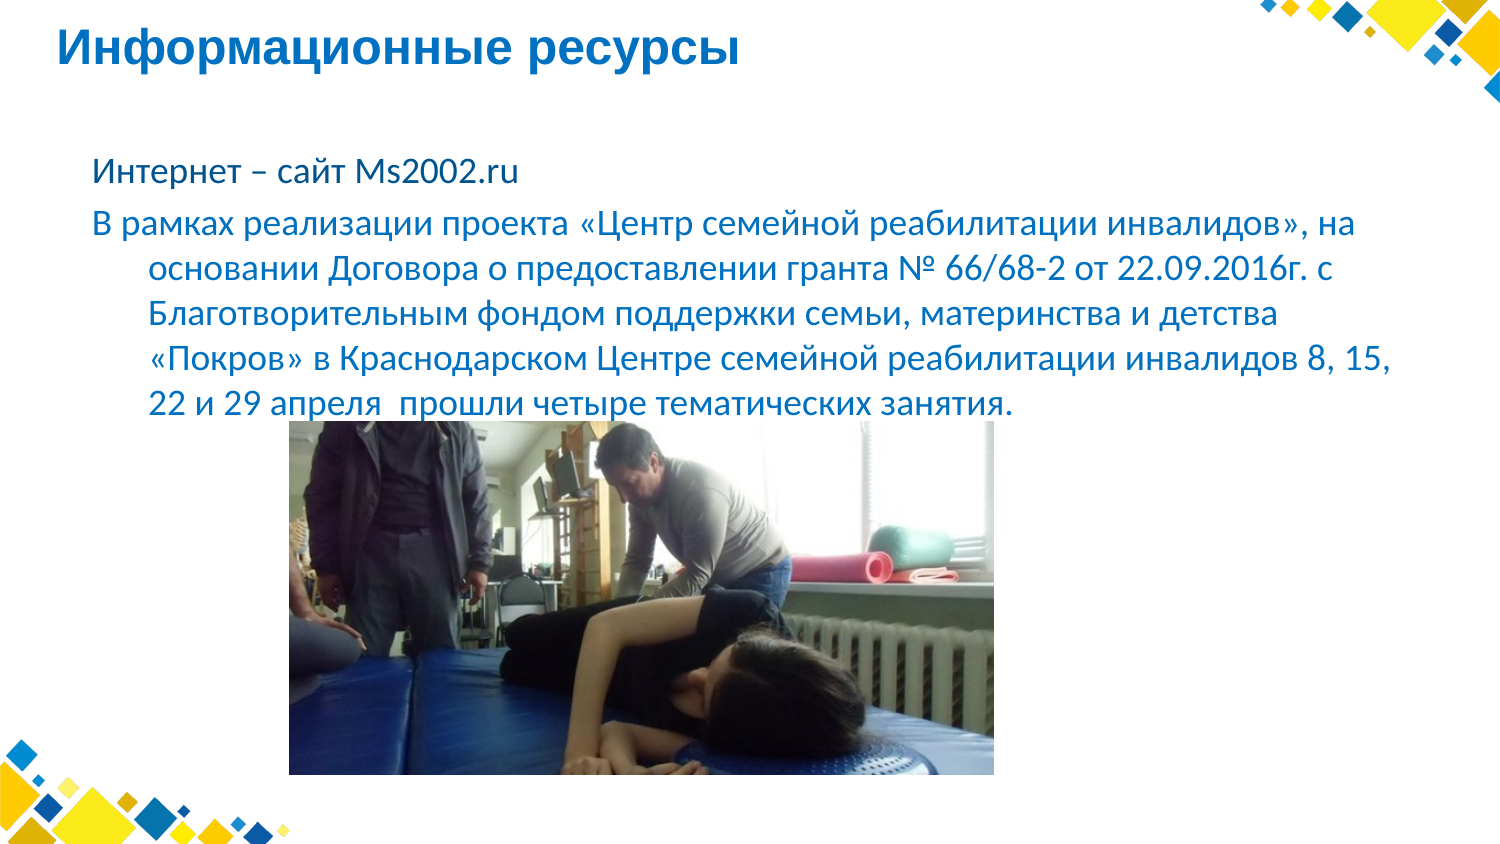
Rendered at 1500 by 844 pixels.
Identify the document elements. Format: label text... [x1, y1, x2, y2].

title Информационные ресурсы [40, 31, 1255, 58]
picture [0, 421, 995, 844]
list Интернет – сайт Ms2002.ru В рамках реализации проекта «Центр семейной реабилитации инвалидов», на основании Договора о предоставлении гранта № 66/68-2 от 22.09.2016г. с Благотворительным фондом поддержки семьи, материнства и детства «Покров» в Краснодарском Центре семейной реабилитации инвалидов 8, 15, 22 и 29 апреля прошли четыре тематических занятия. [76, 138, 1428, 754]
picture [1260, 0, 1500, 104]
